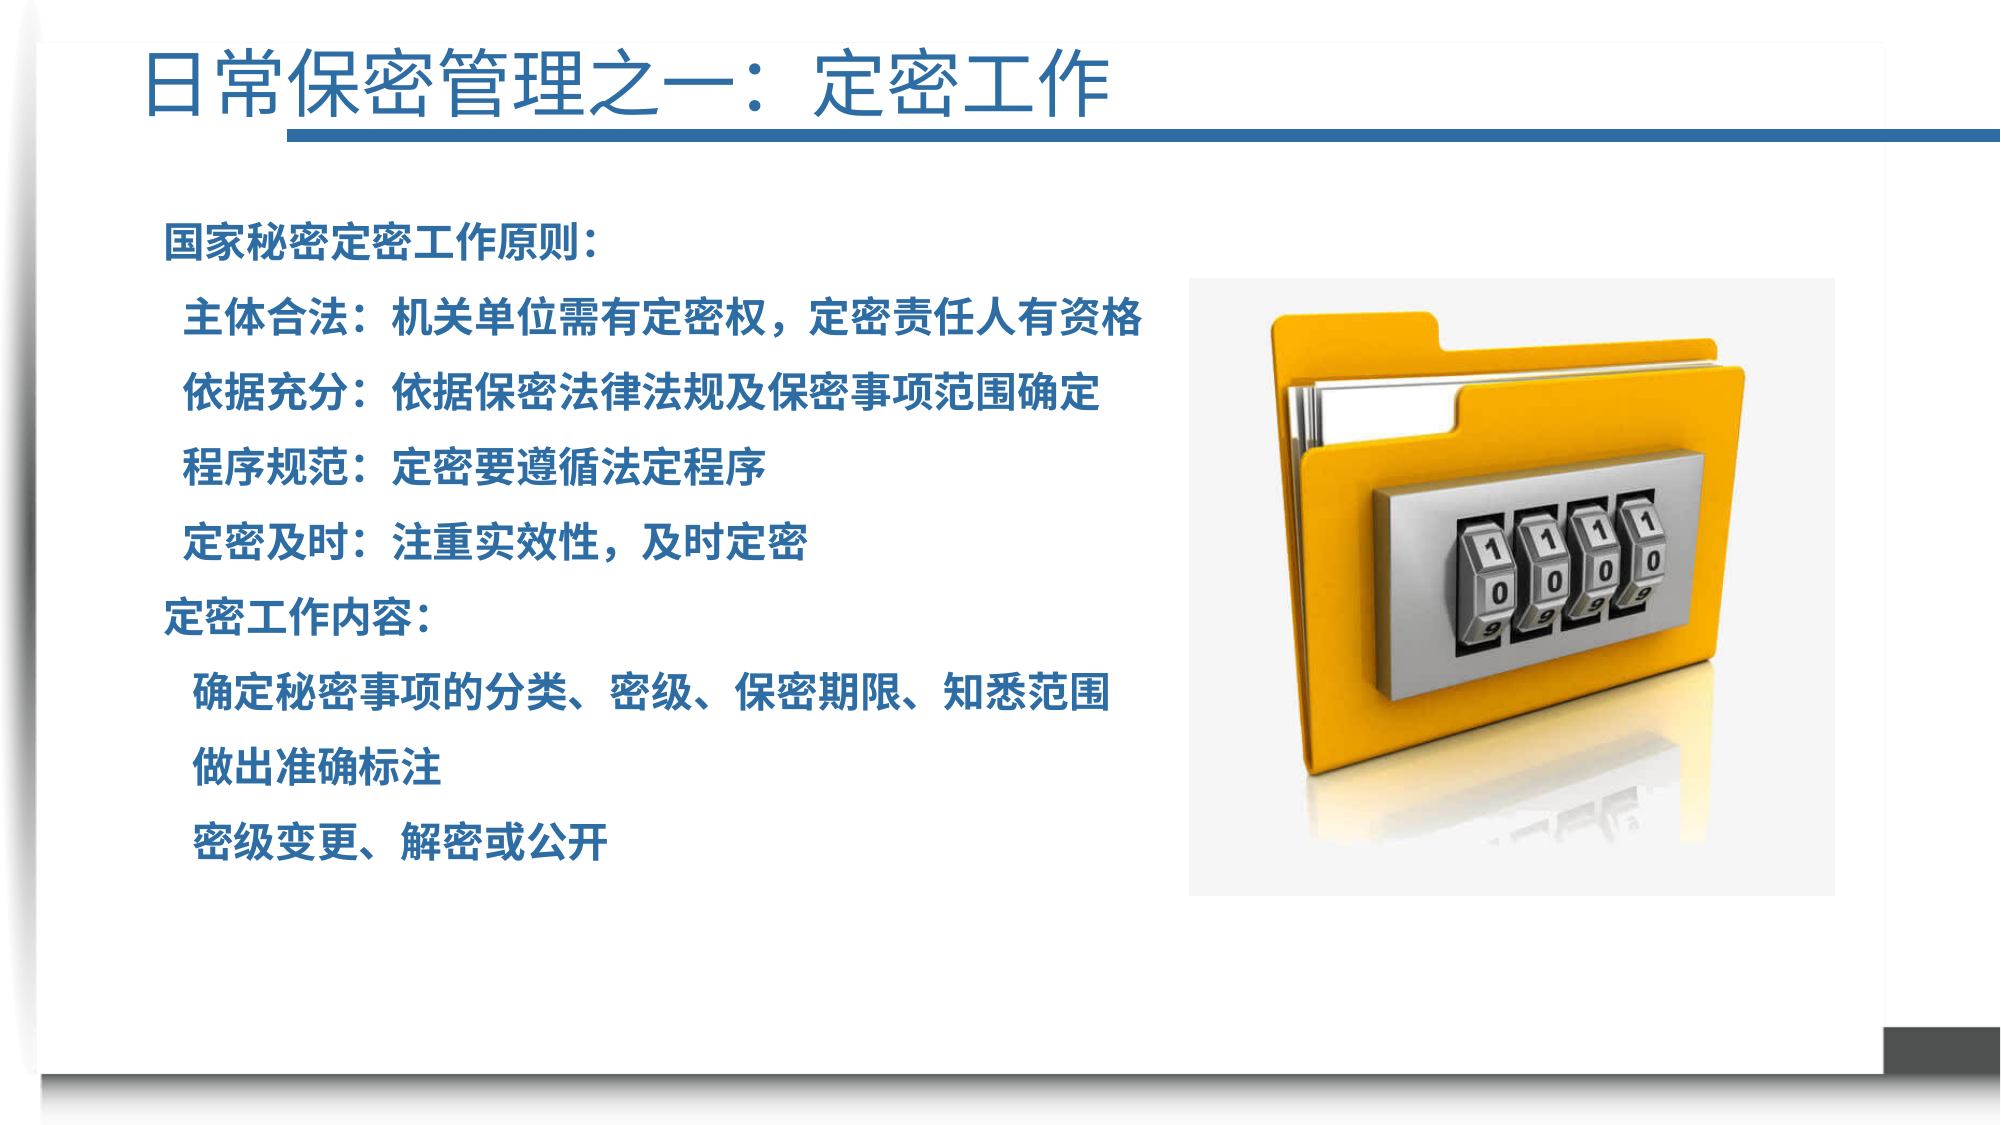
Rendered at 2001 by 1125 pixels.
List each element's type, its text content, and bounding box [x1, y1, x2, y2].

text_box 日常保密管理之一：定密工作 [121, 29, 1127, 135]
text_box 国家秘密定密工作原则： 主体合法：机关单位需有定密权，定密责任人有资格 依据充分：依据保密法律法规及保密事项范围确定 程序规范：定密要遵循法定程序 定密及时：注重实效性，及时定密 定密工作内容： 确定秘密事项的分类、密级、保密期限、知悉范围 做出准确标注 密级变更、解密或公开 [148, 183, 1919, 873]
picture [0, 0, 2001, 1125]
